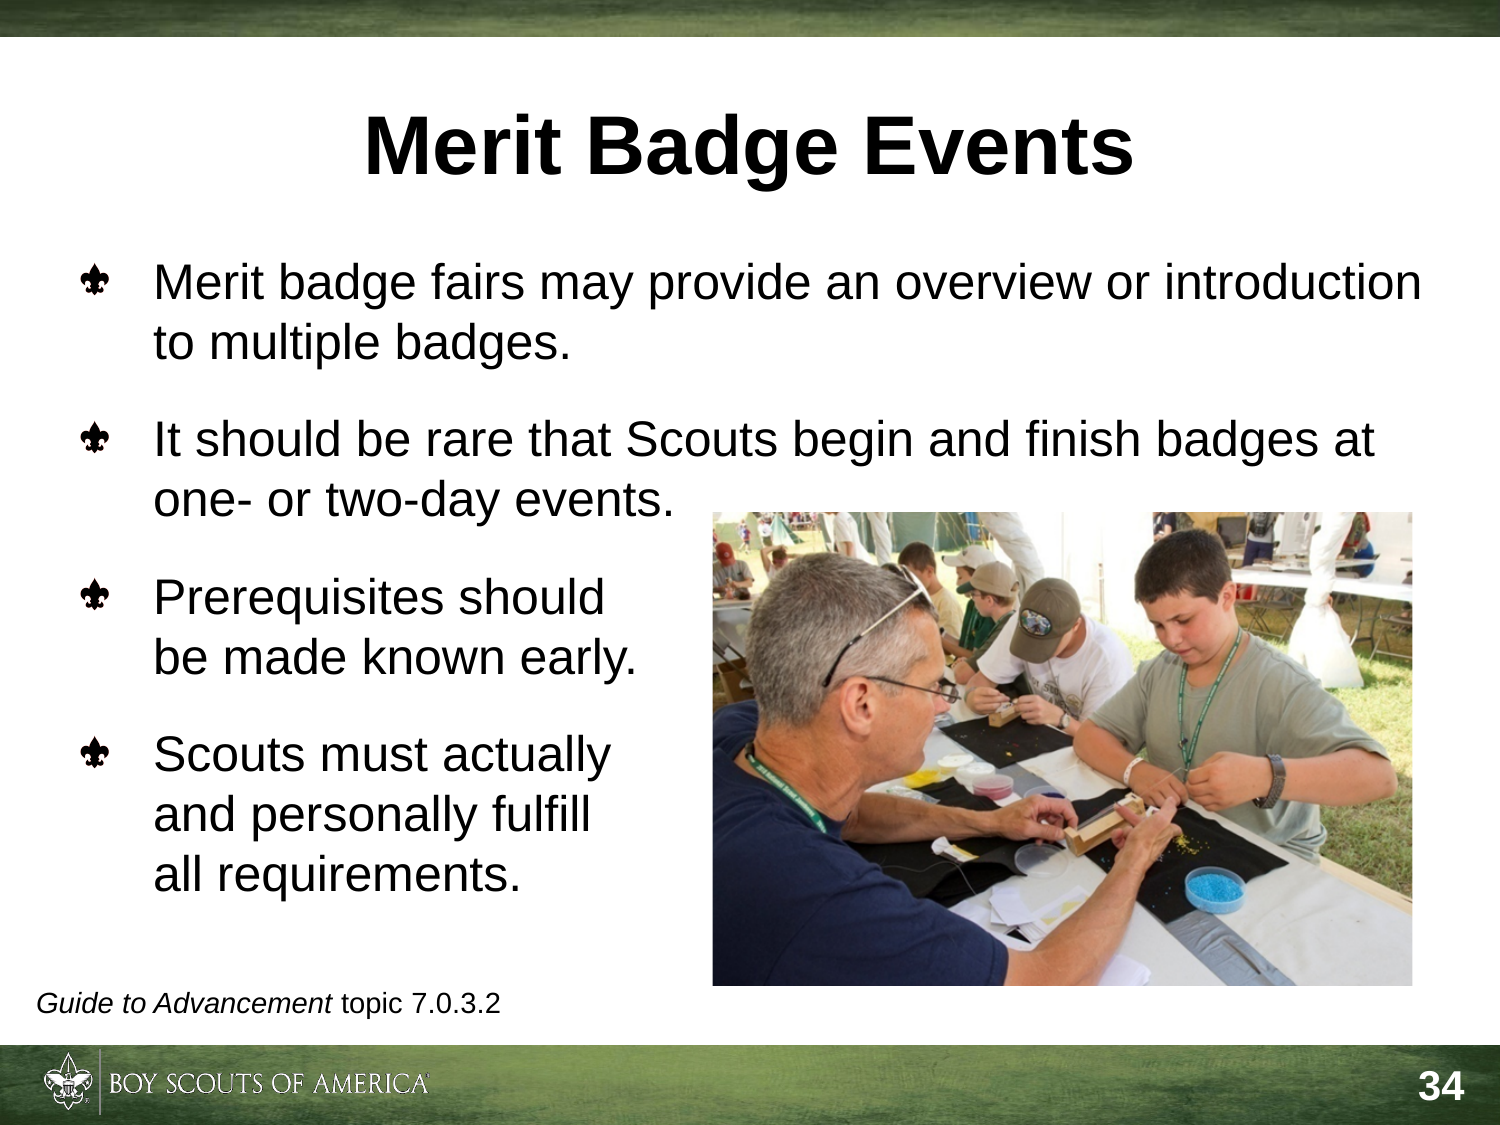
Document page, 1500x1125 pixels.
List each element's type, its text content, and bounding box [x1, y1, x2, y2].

text_box Merit Badge Events [0, 83, 1500, 199]
picture [78, 576, 112, 612]
picture [712, 512, 1413, 986]
text_box Guide to Advancement topic 7.0.3.2 [21, 977, 517, 1027]
text_box Merit badge fairs may provide an overview or introduction to multiple badges. It should be rare that Scouts begin and finish badges at one- or two-day events. Prerequisites should be made known early. Scouts must actually and personally fulfill all requirements. [63, 241, 1439, 910]
picture [78, 734, 112, 770]
picture [78, 261, 112, 297]
picture [0, 1045, 1500, 1125]
picture [0, 0, 1500, 37]
picture [78, 419, 112, 455]
